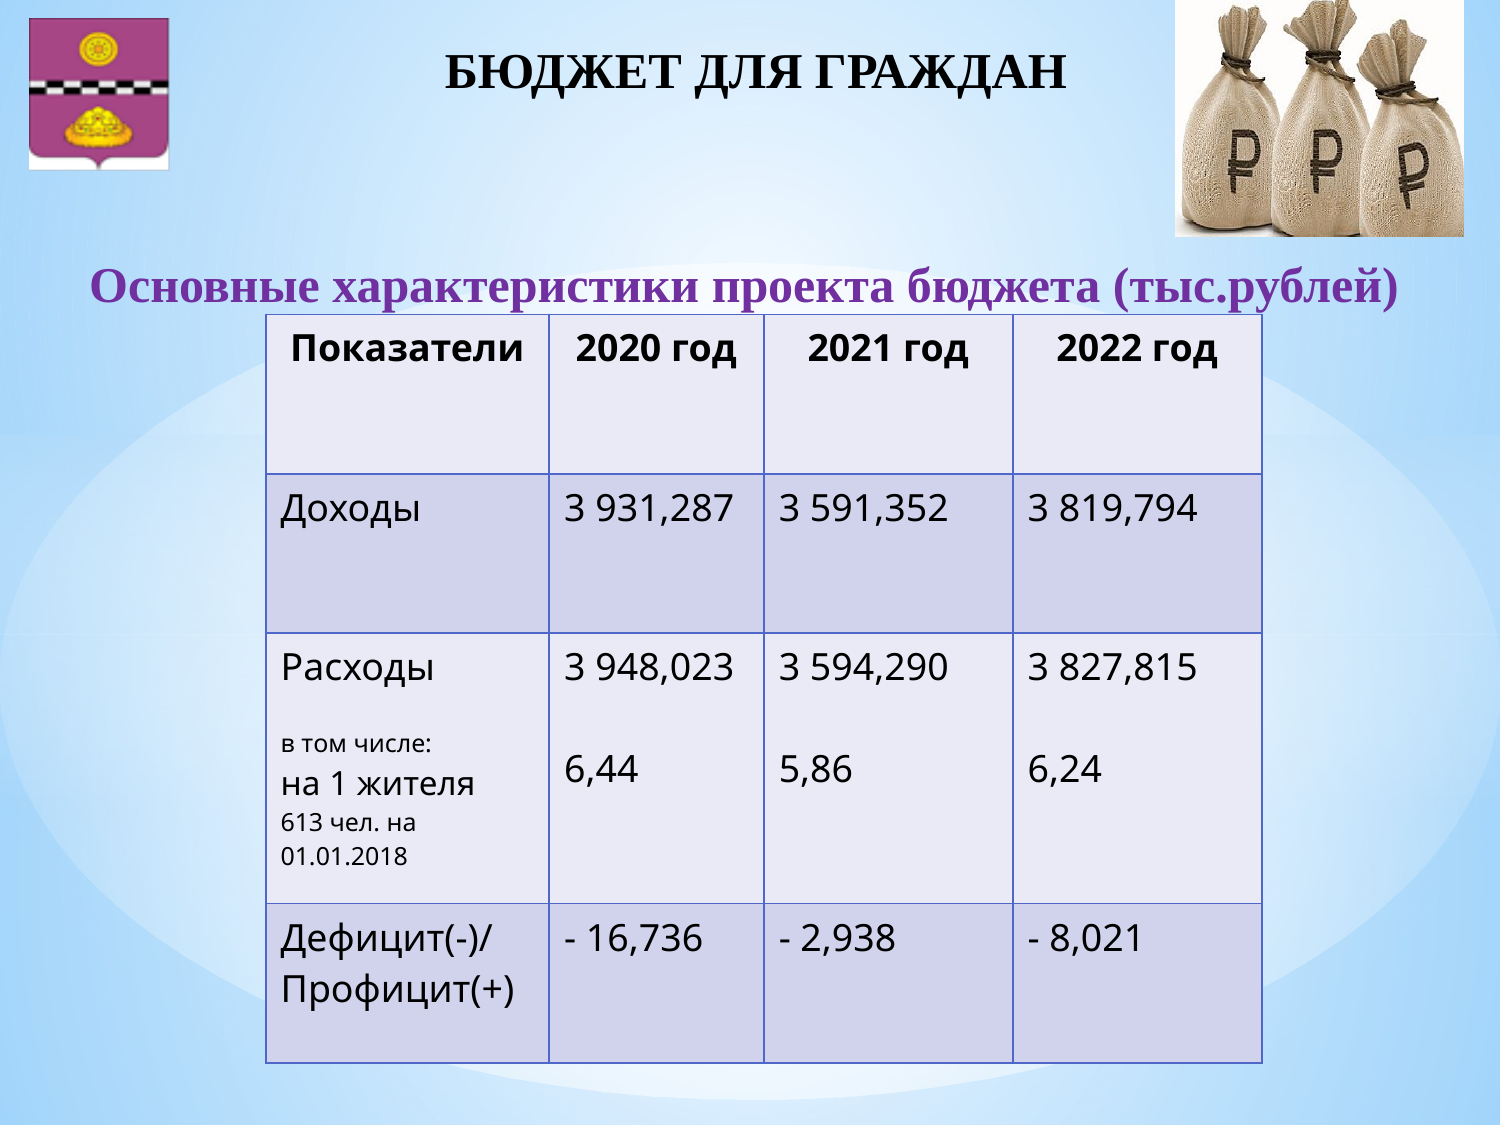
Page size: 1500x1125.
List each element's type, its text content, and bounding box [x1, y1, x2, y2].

table_header 2020 год [550, 315, 763, 473]
table_cell - 8,021 [1014, 904, 1261, 1062]
table_cell 3 931,287 [550, 475, 763, 632]
table_cell 3 948,023 6,44 [550, 634, 763, 903]
table_cell Дефицит(-)/ Профицит(+) [267, 904, 548, 1062]
table_header Показатели [267, 315, 548, 473]
title БЮДЖЕТ ДЛЯ ГРАЖДАН [176, 30, 1168, 161]
table_cell - 16,736 [550, 904, 763, 1062]
table_header 2021 год [765, 315, 1012, 473]
picture [1174, 0, 1464, 237]
table_cell Доходы [267, 475, 548, 632]
table_cell 3 819,794 [1014, 475, 1261, 632]
subtitle Основные характеристики проекта бюджета (тыс.рублей) [17, 168, 1471, 1083]
table_cell Расходы в том числе: на 1 жителя 613 чел. на 01.01.2018 [267, 634, 548, 903]
table_header 2022 год [1014, 315, 1261, 473]
picture [29, 18, 172, 173]
table_cell - 2,938 [765, 904, 1012, 1062]
table_cell 3 591,352 [765, 475, 1012, 632]
table_cell 3 594,290 5,86 [765, 634, 1012, 903]
table_cell 3 827,815 6,24 [1014, 634, 1261, 903]
